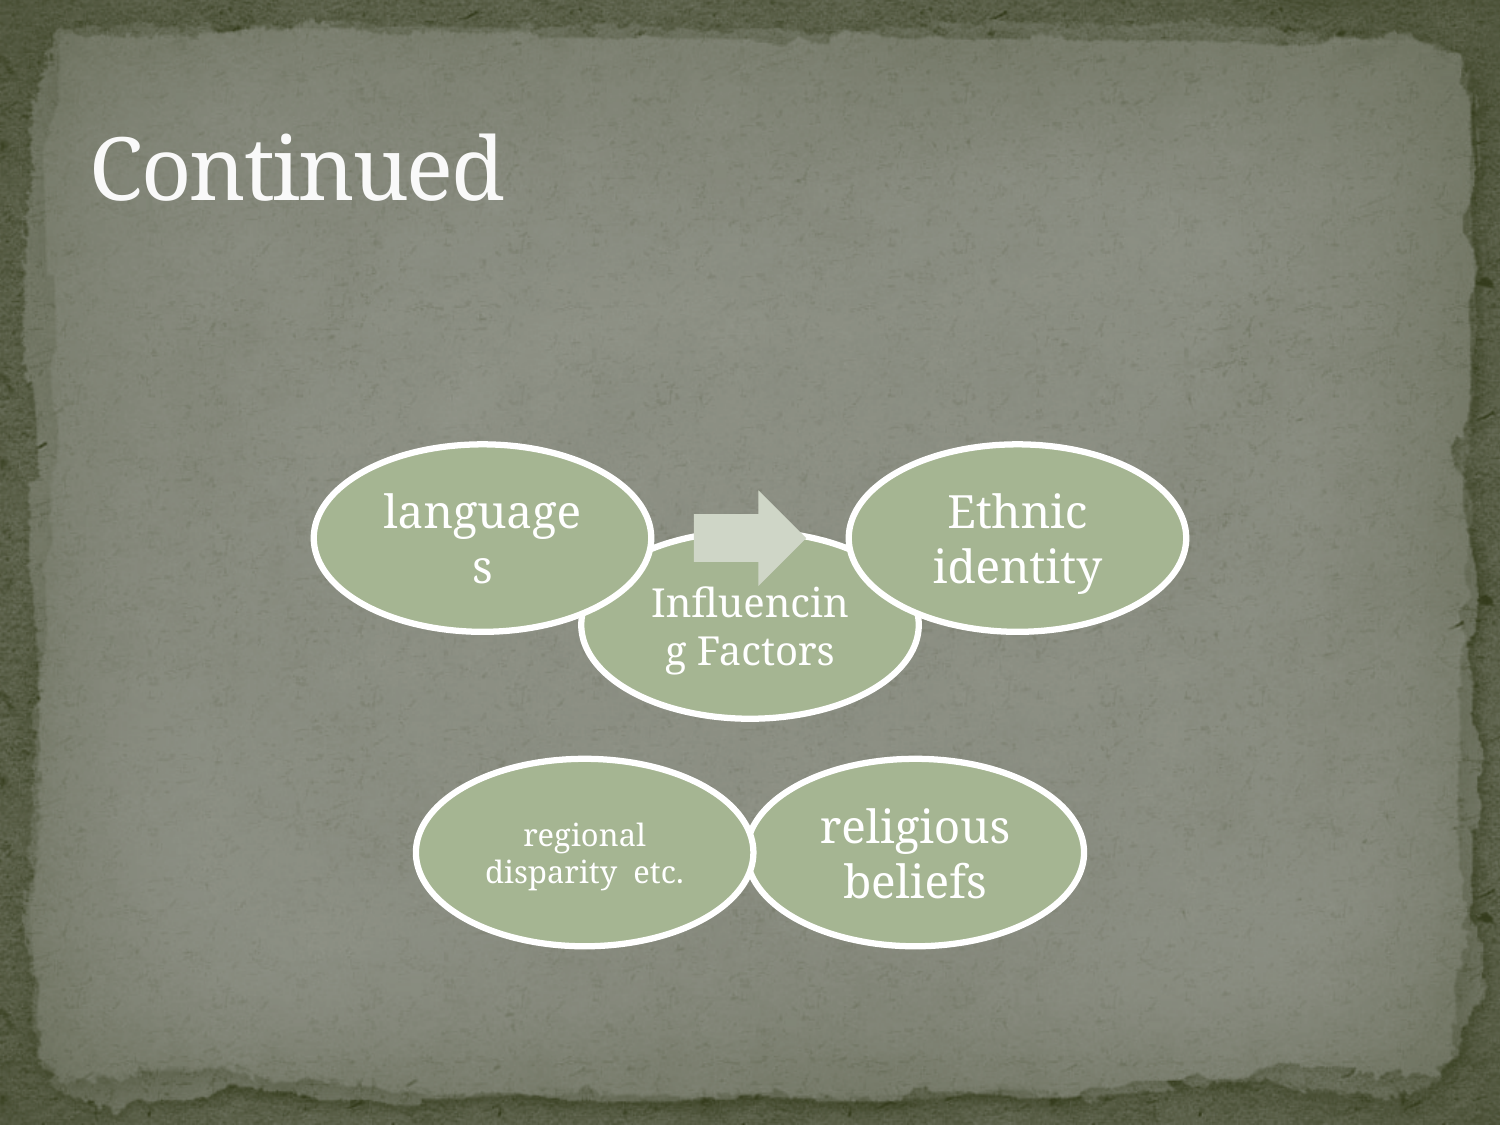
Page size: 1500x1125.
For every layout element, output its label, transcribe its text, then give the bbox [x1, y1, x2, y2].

title Continued [74, 24, 1425, 225]
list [77, 252, 1424, 998]
